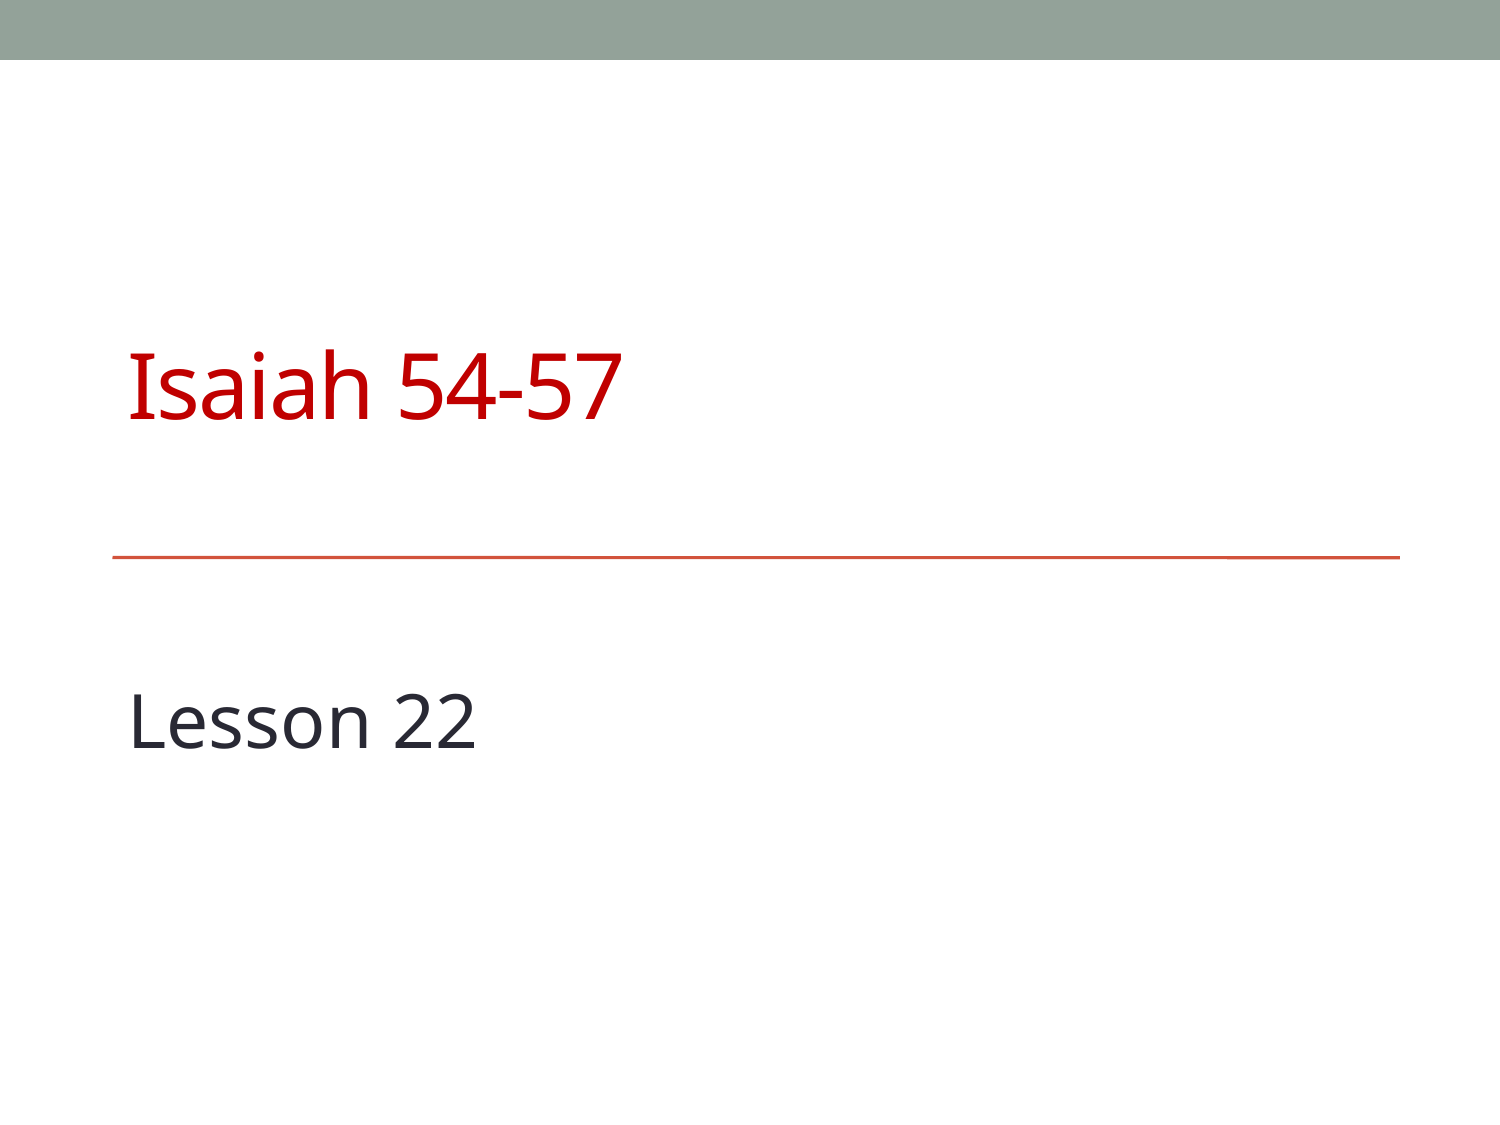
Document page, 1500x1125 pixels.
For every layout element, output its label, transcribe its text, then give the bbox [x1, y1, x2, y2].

title Isaiah 54-57 [112, 224, 1400, 542]
subtitle Lesson 22 [112, 575, 1163, 863]
